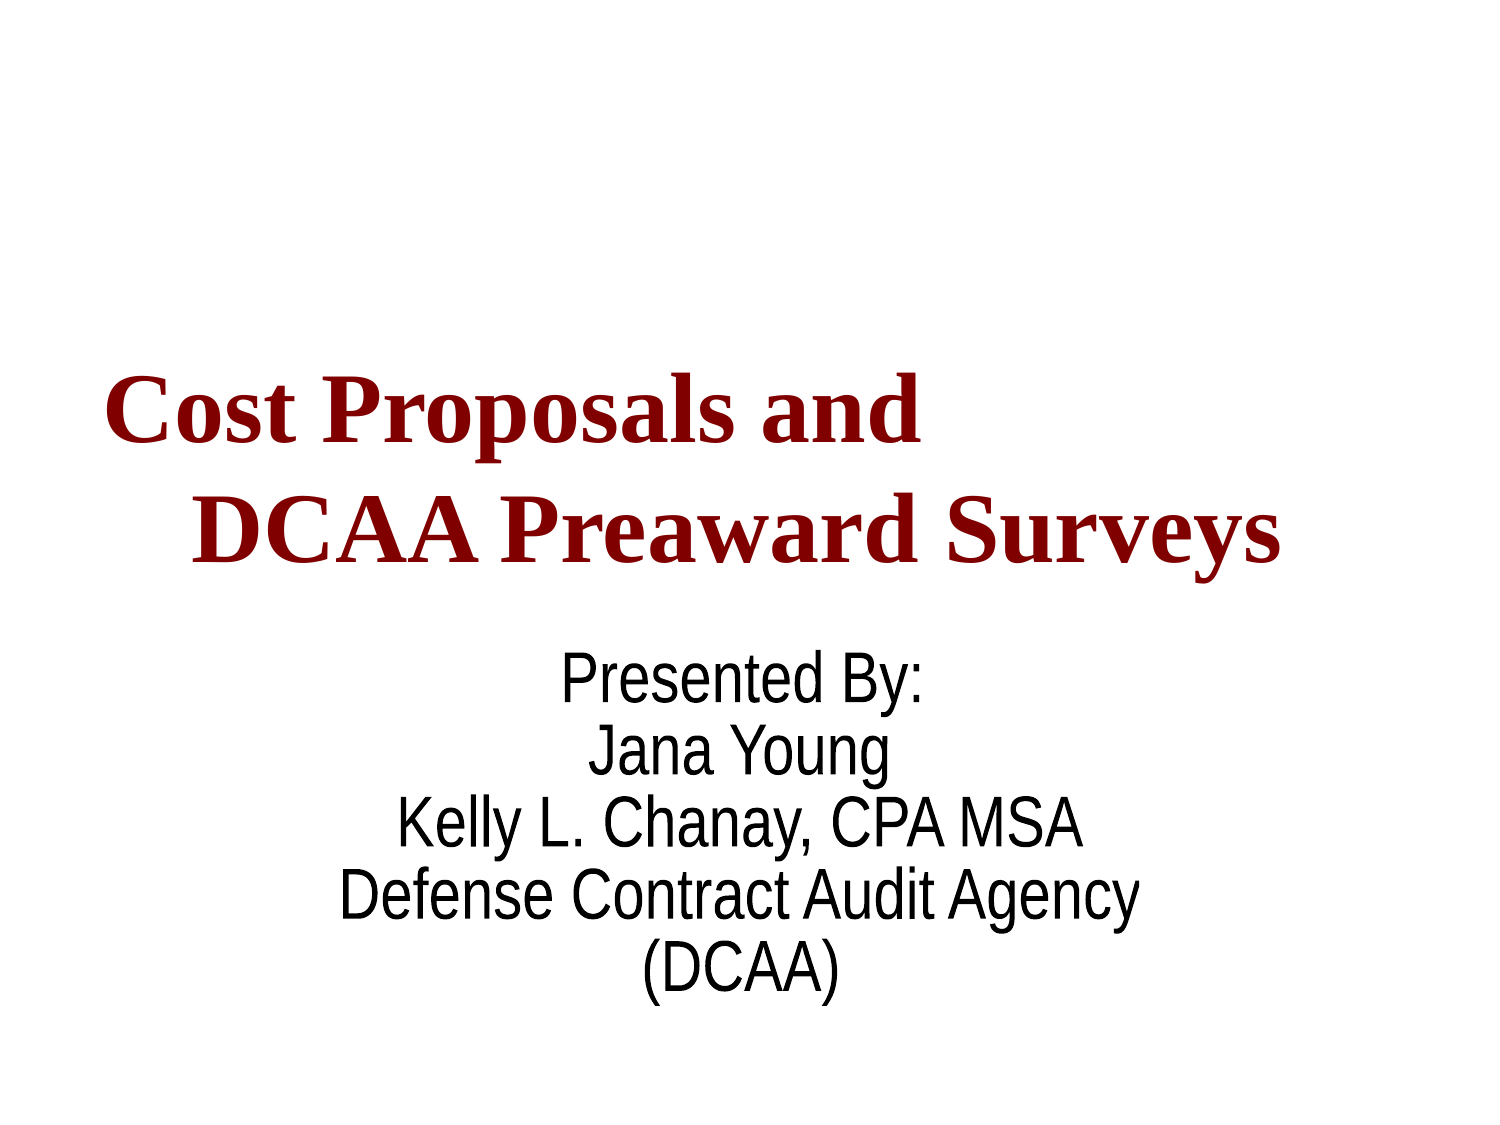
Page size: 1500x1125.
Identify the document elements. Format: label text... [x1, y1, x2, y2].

text_box Cost Proposals and DCAA Preaward Surveys [87, 224, 1363, 690]
